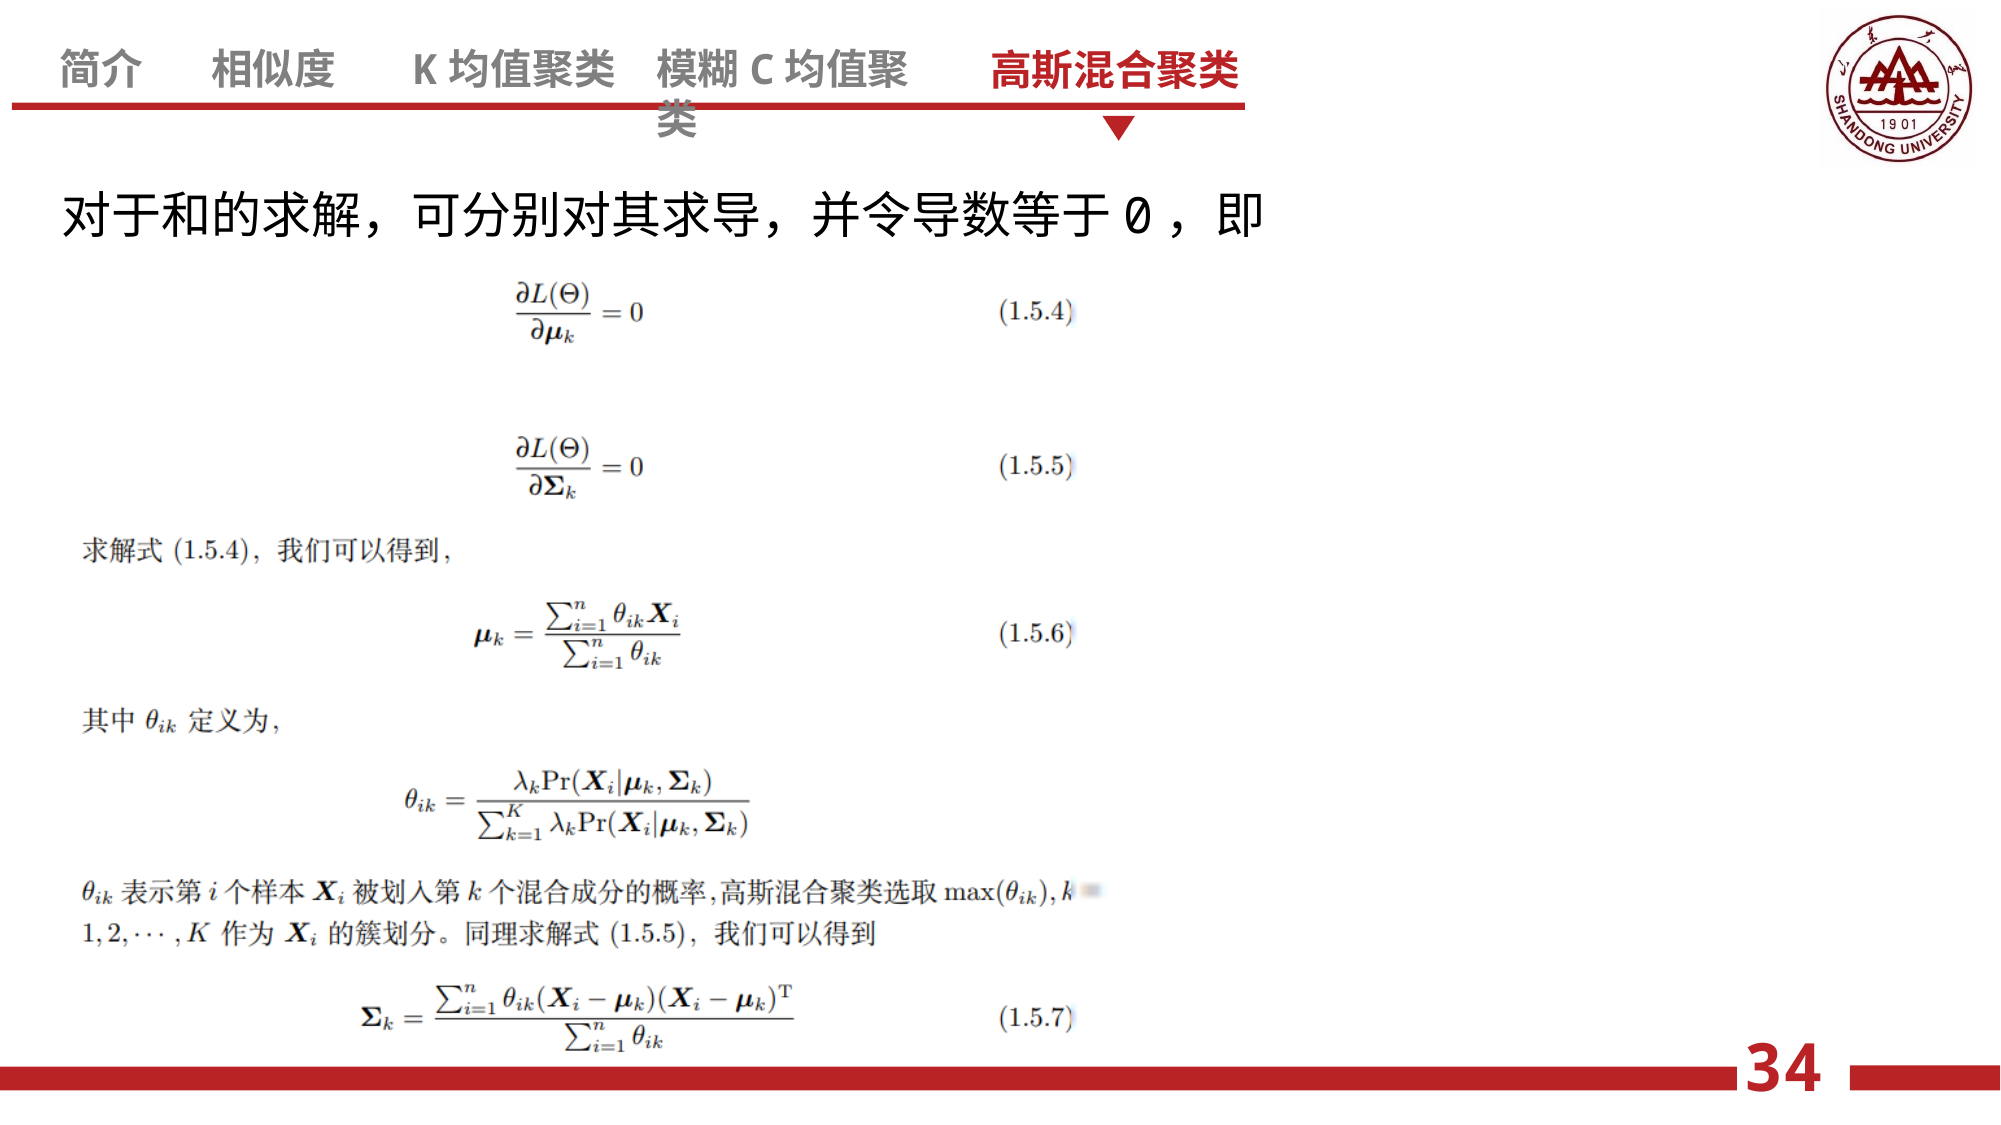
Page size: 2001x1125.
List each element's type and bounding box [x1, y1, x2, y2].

picture [46, 265, 1189, 1060]
picture [1820, 9, 1977, 167]
